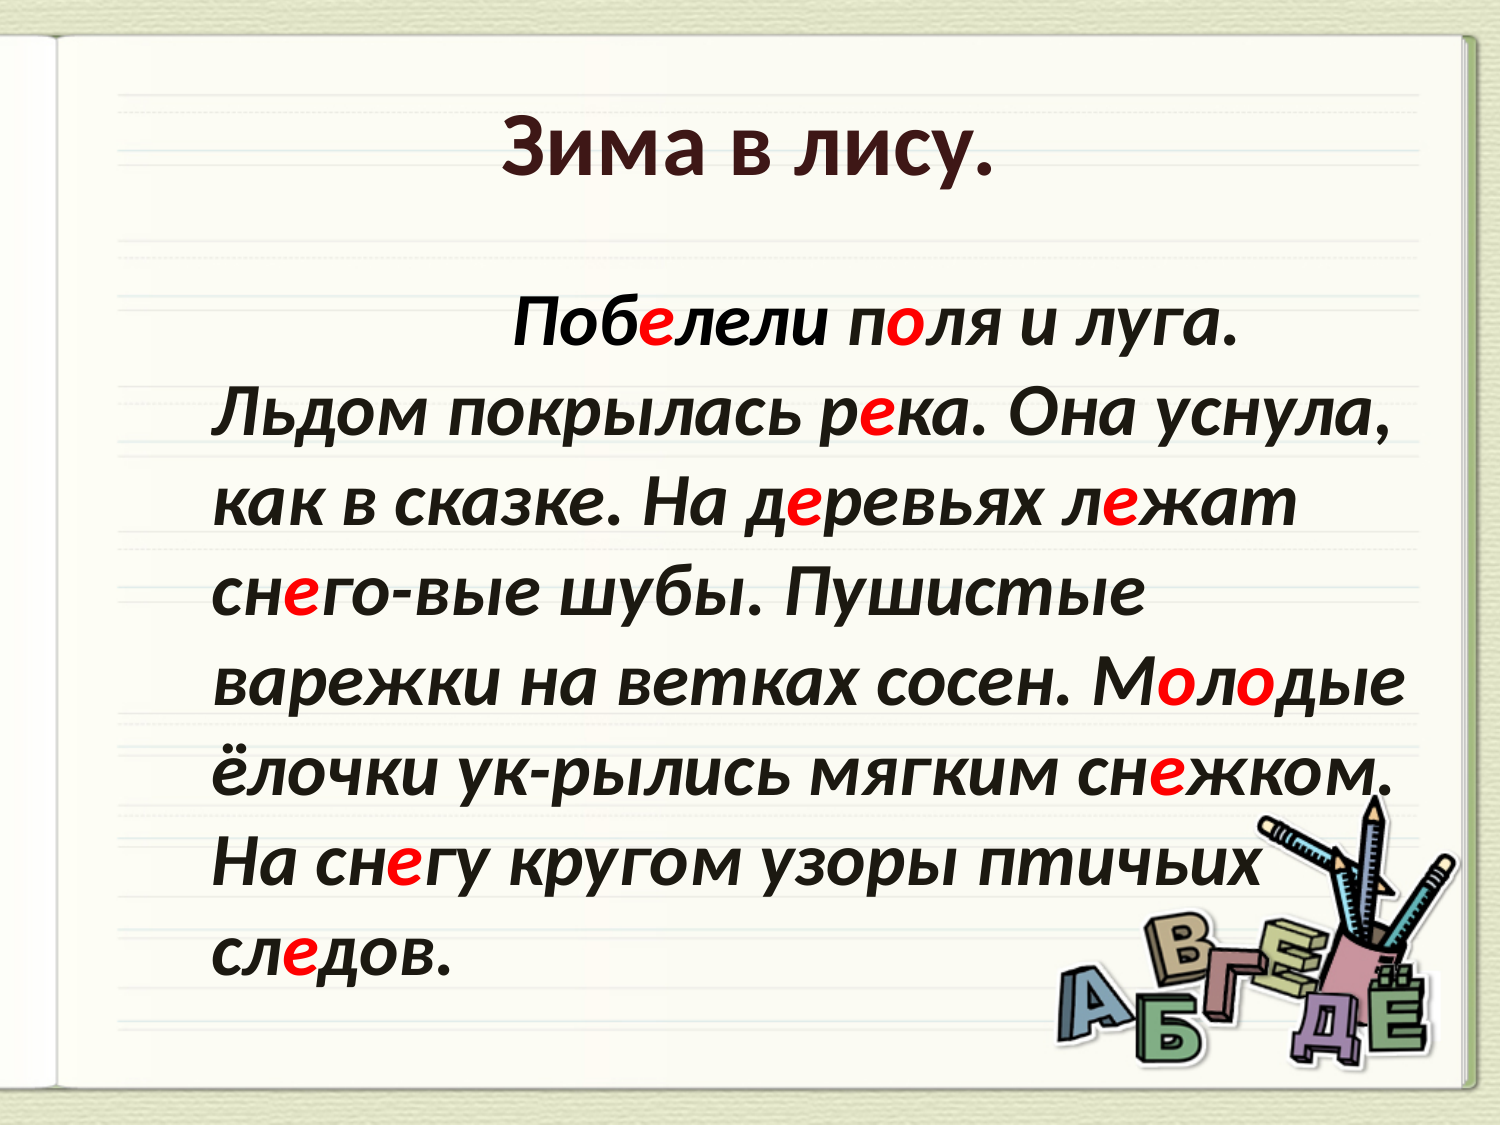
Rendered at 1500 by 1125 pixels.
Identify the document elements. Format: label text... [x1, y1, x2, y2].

picture [0, 0, 1500, 1125]
list Побелели поля и луга. Льдом покрылась река. Она уснула, как в сказке. На деревьях лежат снего-вые шубы. Пушистые варежки на ветках сосен. Молодые ёлочки ук-рылись мягким снежком. На снегу кругом узоры птичьих следов. [75, 262, 1425, 1005]
title Зима в лису. [75, 45, 1425, 233]
